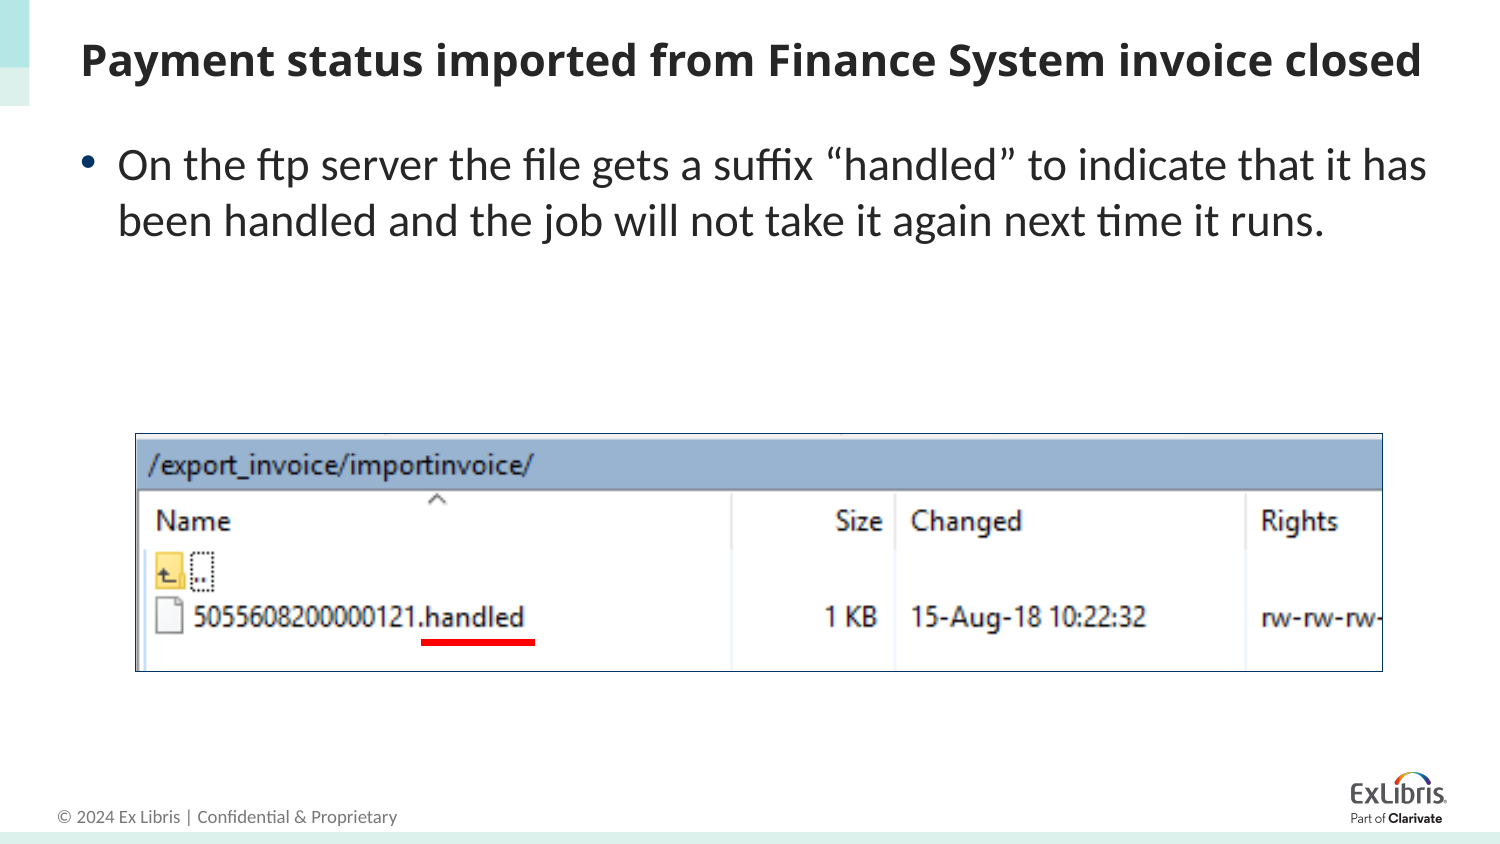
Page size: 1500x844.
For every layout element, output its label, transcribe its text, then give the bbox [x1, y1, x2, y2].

title Payment status imported from Finance System invoice closed [64, 11, 1447, 107]
picture [1351, 772, 1447, 823]
picture [135, 433, 1383, 672]
list On the ftp server the file gets a suffix “handled” to indicate that it has been handled and the job will not take it again next time it runs. [64, 126, 1447, 269]
